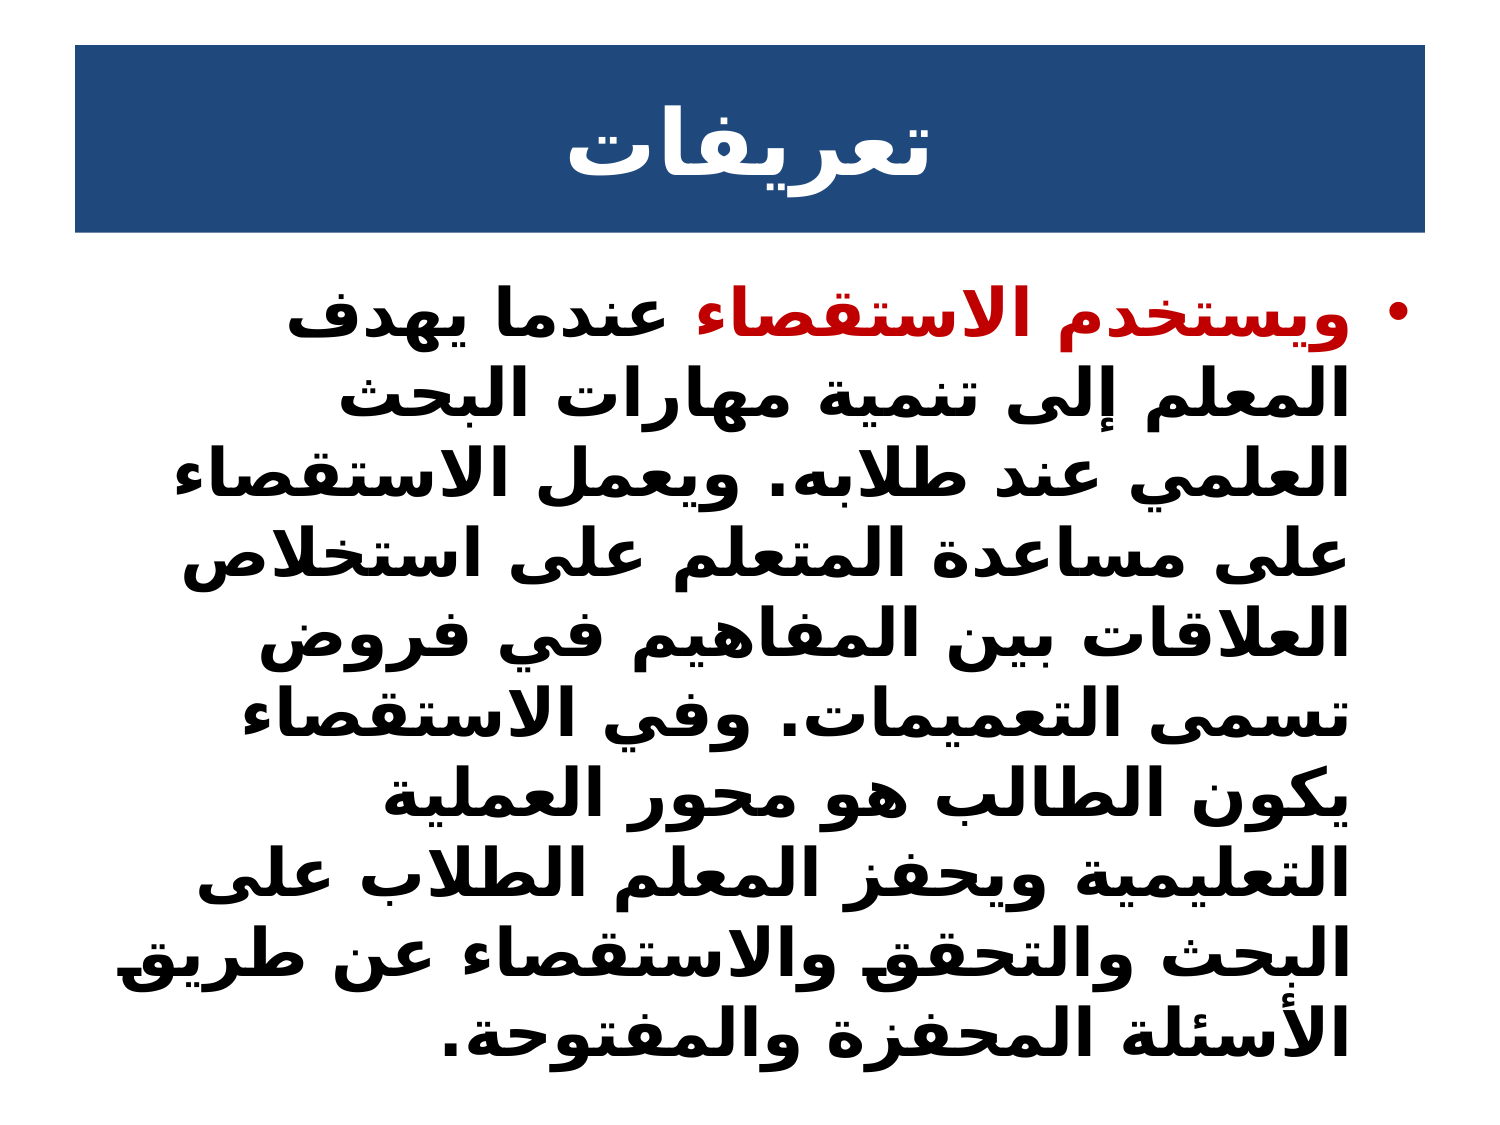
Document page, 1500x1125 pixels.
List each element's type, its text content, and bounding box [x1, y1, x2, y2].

title تعريفات [75, 45, 1425, 233]
list ويستخدم الاستقصاء عندما يهدف المعلم إلى تنمية مهارات البحث العلمي عند طلابه. ويعمل الاستقصاء على مساعدة المتعلم على استخلاص العلاقات بين المفاهيم في فروض تسمى التعميمات. وفي الاستقصاء يكون الطالب هو محور العملية التعليمية ويحفز المعلم الطلاب على البحث والتحقق والاستقصاء عن طريق الأسئلة المحفزة والمفتوحة. [75, 262, 1425, 1005]
